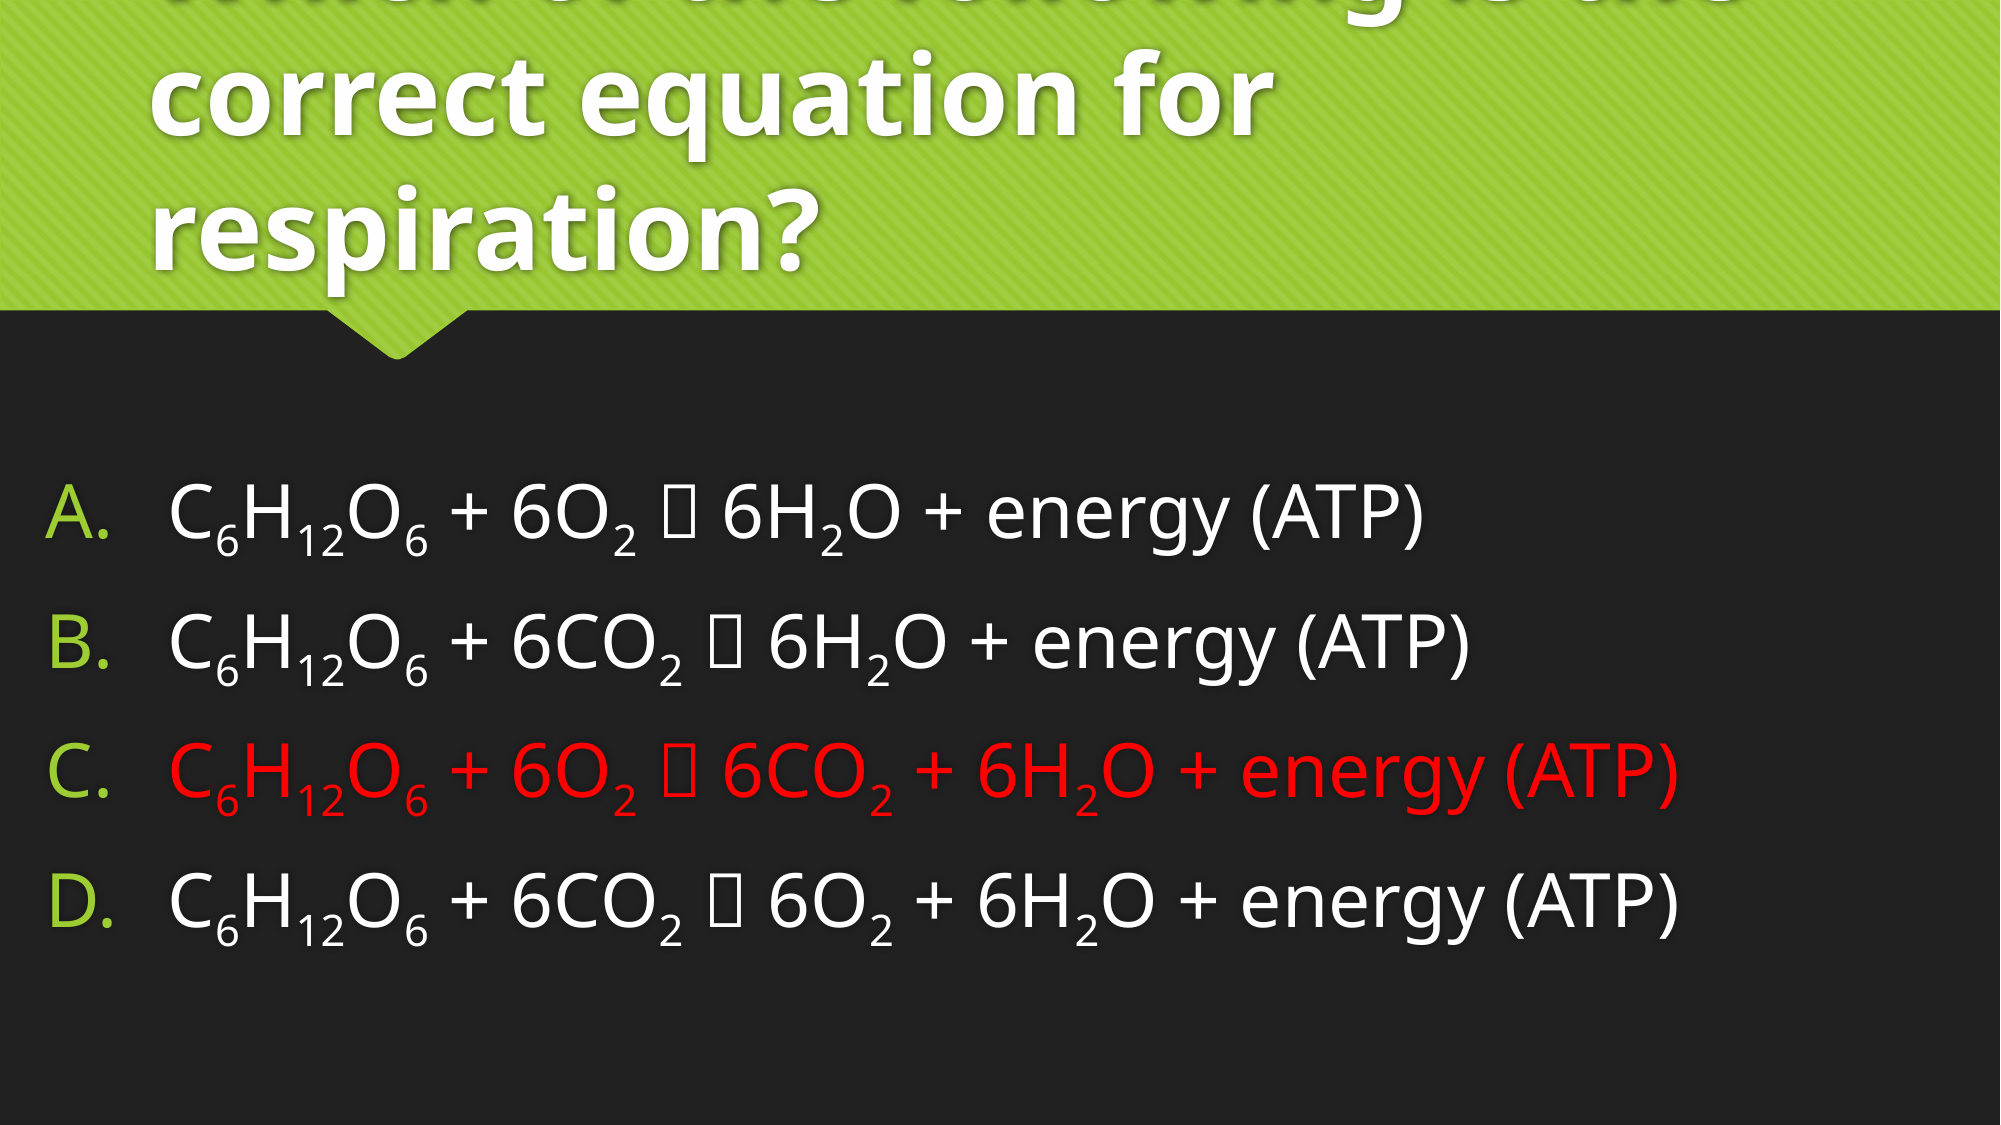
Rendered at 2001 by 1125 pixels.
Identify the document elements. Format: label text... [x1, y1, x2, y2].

list C6H12O6 + 6O2  6H2O + energy (ATP) C6H12O6 + 6CO2  6H2O + energy (ATP) C6H12O6 + 6O2  6CO2 + 6H2O + energy (ATP) C6H12O6 + 6CO2  6O2 + 6H2O + energy (ATP) [30, 364, 1974, 1054]
title Which of the following is the correct equation for respiration? [132, 73, 1916, 300]
